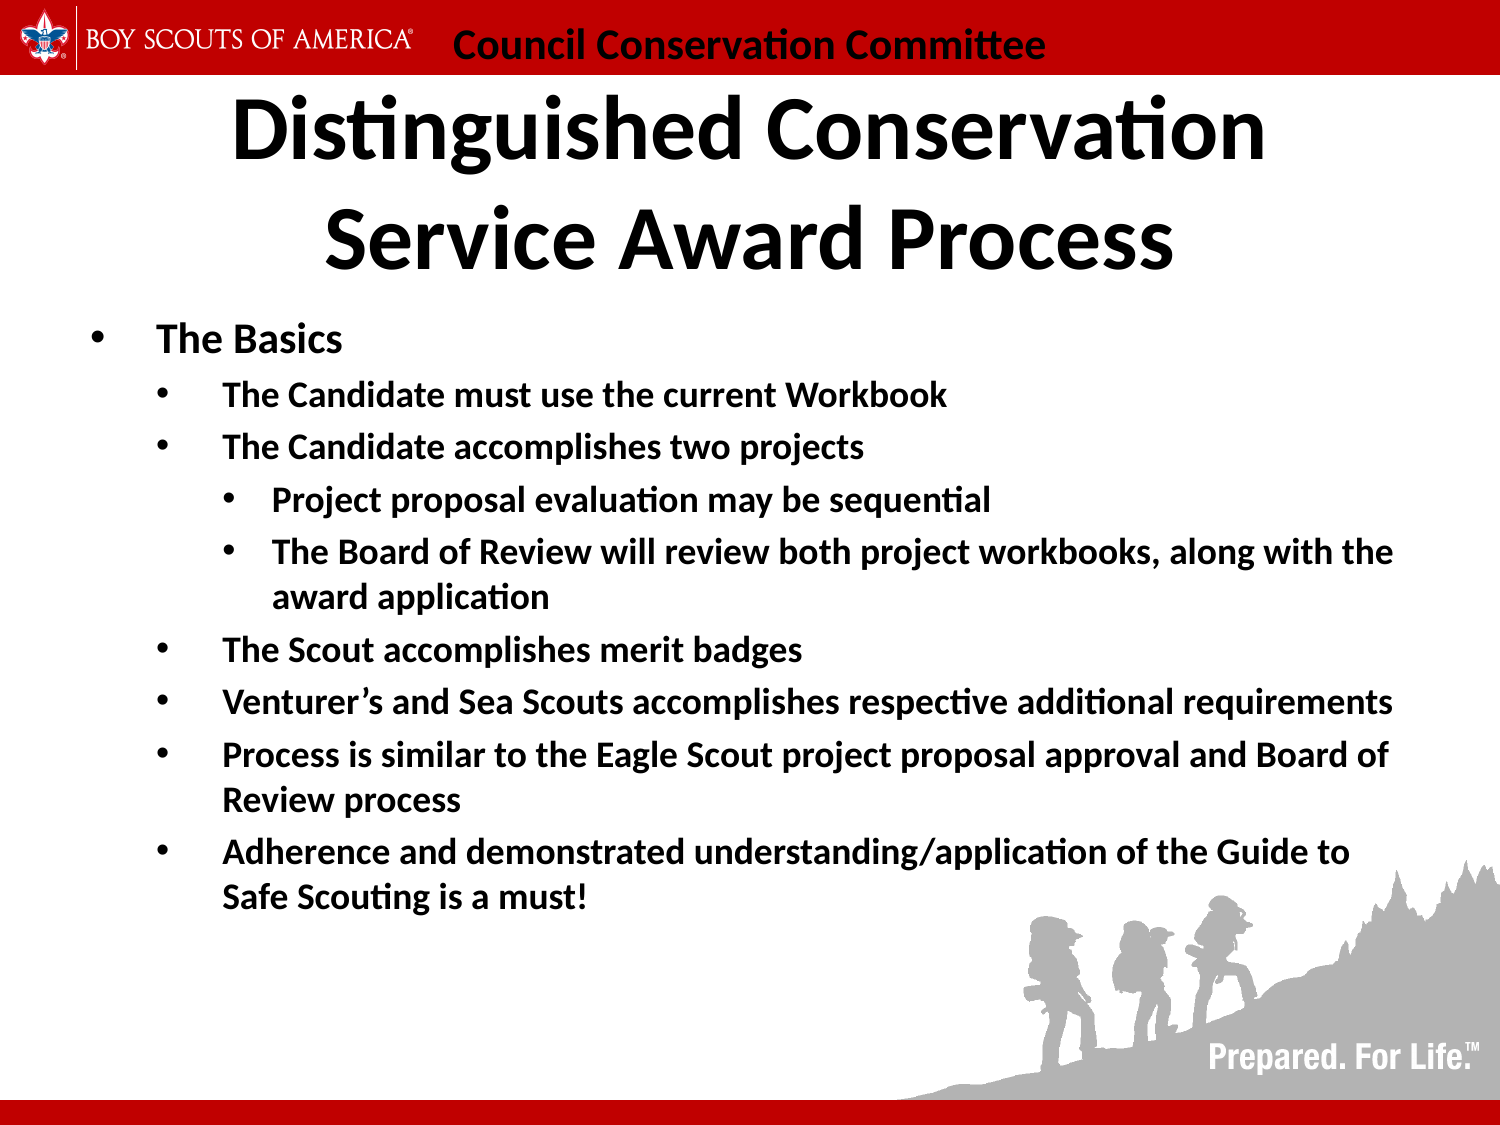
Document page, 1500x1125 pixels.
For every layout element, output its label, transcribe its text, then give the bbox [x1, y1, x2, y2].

slide_number 10 [1074, 1042, 1425, 1103]
picture [20, 6, 413, 70]
title Council Conservation Committee Distinguished Conservation Service Award Process [75, 66, 1425, 238]
list The Basics The Candidate must use the current Workbook The Candidate accomplishes two projects Project proposal evaluation may be sequential The Board of Review will review both project workbooks, along with the award application The Scout accomplishes merit badges Venturer’s and Sea Scouts accomplishes respective additional requirements Process is similar to the Eagle Scout project proposal approval and Board of Review process Adherence and demonstrated understanding/application of the Guide to Safe Scouting is a must! [75, 302, 1425, 928]
picture [1425, 1042, 1479, 1075]
